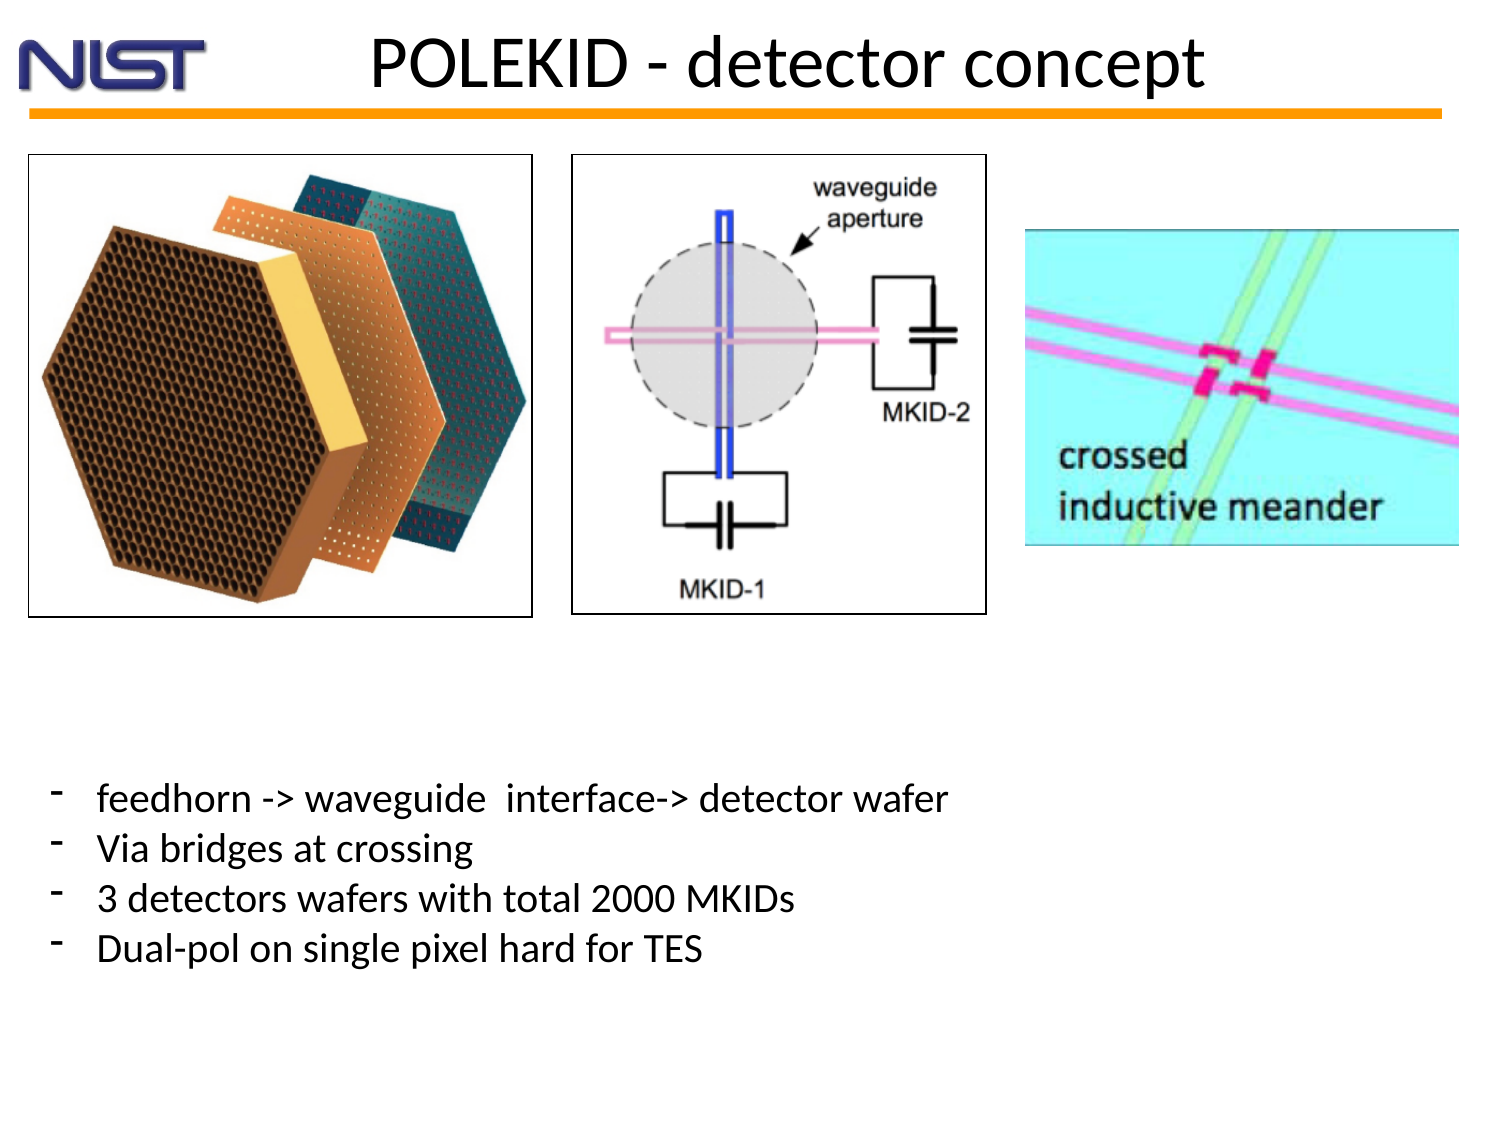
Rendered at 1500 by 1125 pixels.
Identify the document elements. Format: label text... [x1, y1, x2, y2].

text_box feedhorn -> waveguide interface-> detector wafer Via bridges at crossing 3 detectors wafers with total 2000 MKIDs Dual-pol on single pixel hard for TES [35, 763, 965, 979]
title POLEKID - detector concept [135, 1, 1441, 113]
picture [572, 154, 986, 614]
picture [11, 27, 135, 102]
picture [1025, 229, 1459, 546]
picture [29, 154, 532, 617]
